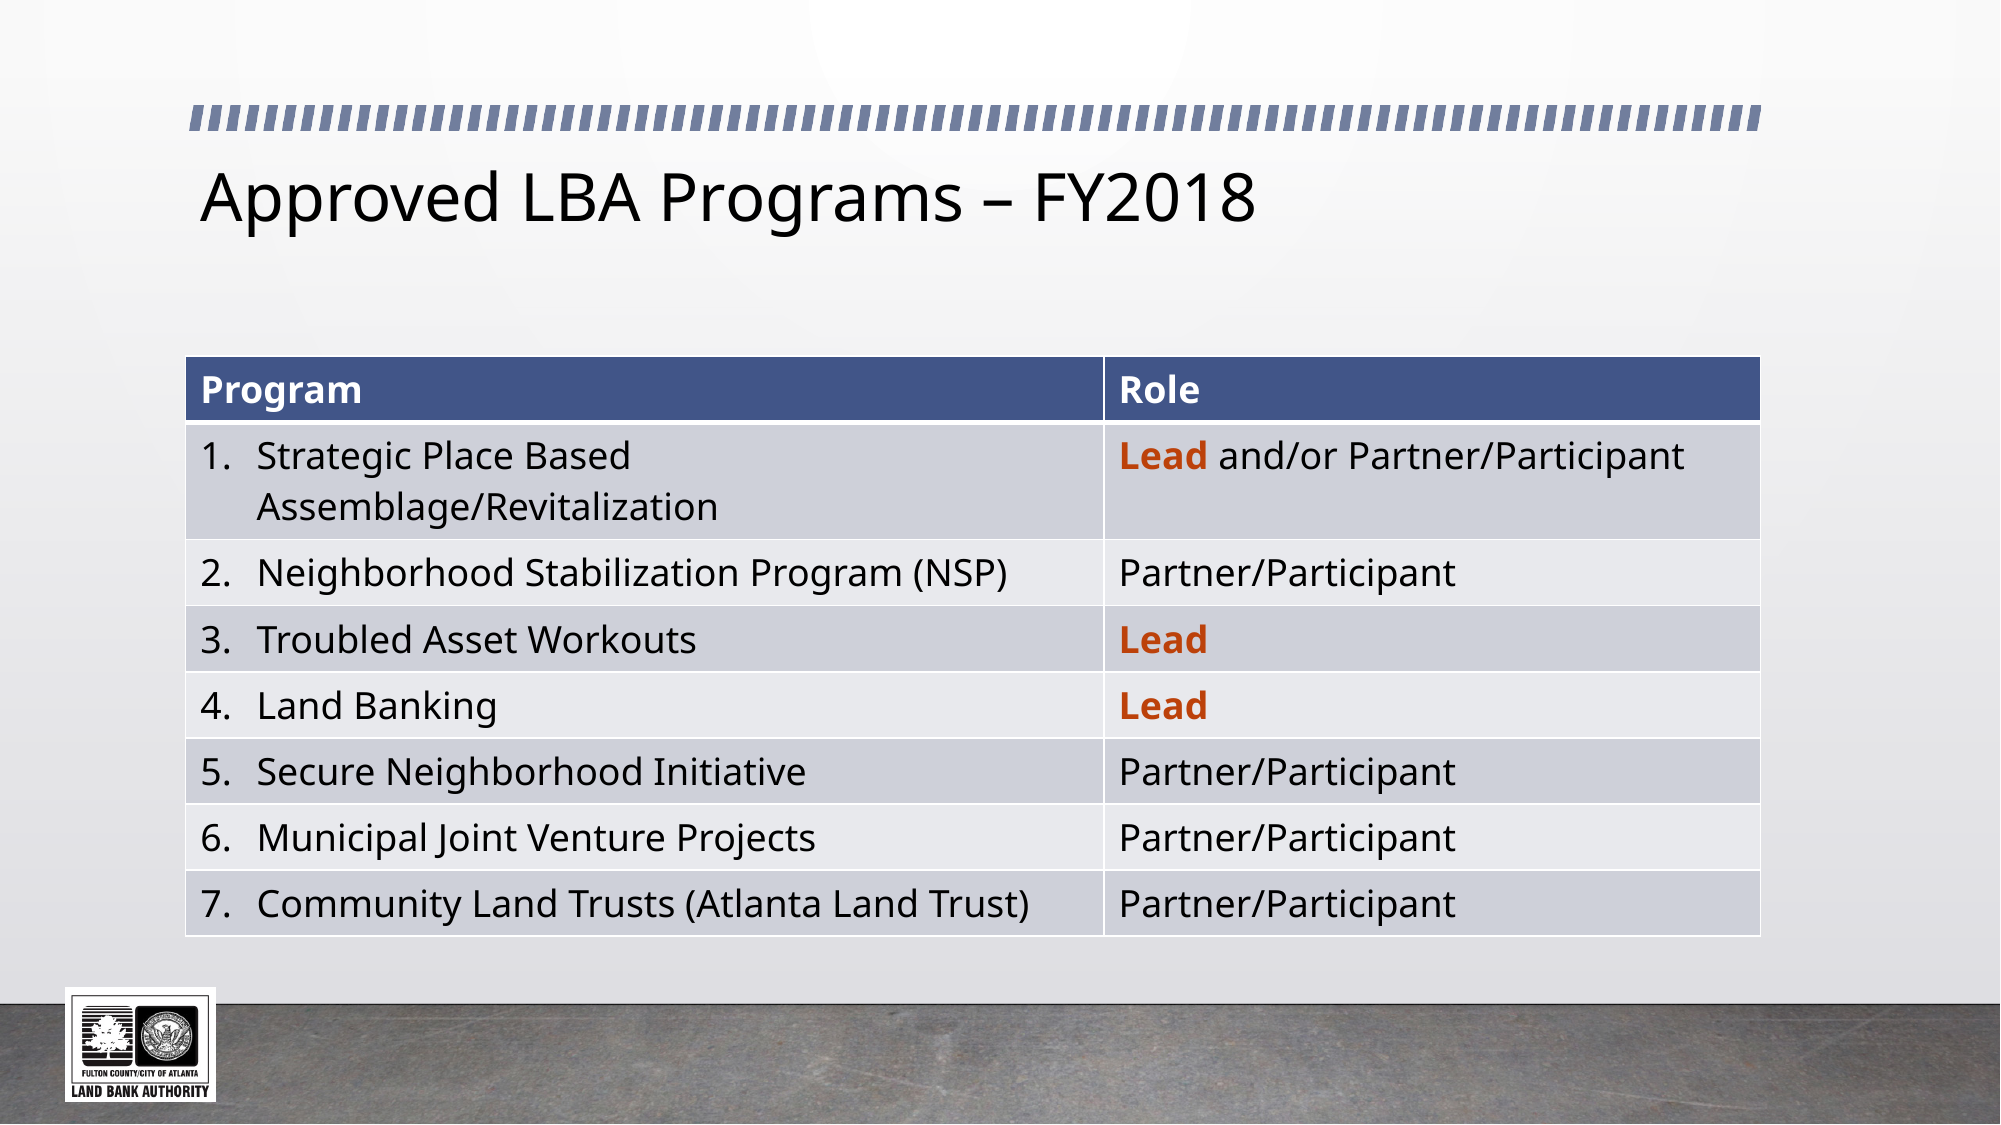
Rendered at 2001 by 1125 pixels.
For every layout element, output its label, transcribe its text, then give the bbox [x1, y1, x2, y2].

title Approved LBA Programs – FY2018 [185, 156, 1761, 329]
table_cell Partner/Participant [1105, 871, 1760, 935]
table_cell Partner/Participant [1105, 805, 1760, 869]
table_cell Lead [1105, 606, 1760, 671]
table_cell Lead [1105, 673, 1760, 737]
table_cell Partner/Participant [1105, 739, 1760, 803]
table_cell Lead and/or Partner/Participant [1105, 425, 1760, 539]
table_cell Neighborhood Stabilization Program (NSP) [186, 540, 1103, 605]
table_cell Land Banking [186, 673, 1103, 737]
table_cell Strategic Place Based Assemblage/Revitalization [186, 425, 1103, 539]
table_cell Community Land Trusts (Atlanta Land Trust) [186, 871, 1103, 935]
table_cell Partner/Participant [1105, 540, 1760, 605]
table_cell Troubled Asset Workouts [186, 606, 1103, 671]
table_cell Secure Neighborhood Initiative [186, 739, 1103, 803]
table_header Role [1105, 357, 1760, 420]
table_cell Municipal Joint Venture Projects [186, 805, 1103, 869]
picture [0, 987, 2000, 1124]
table_header Program [186, 357, 1103, 420]
